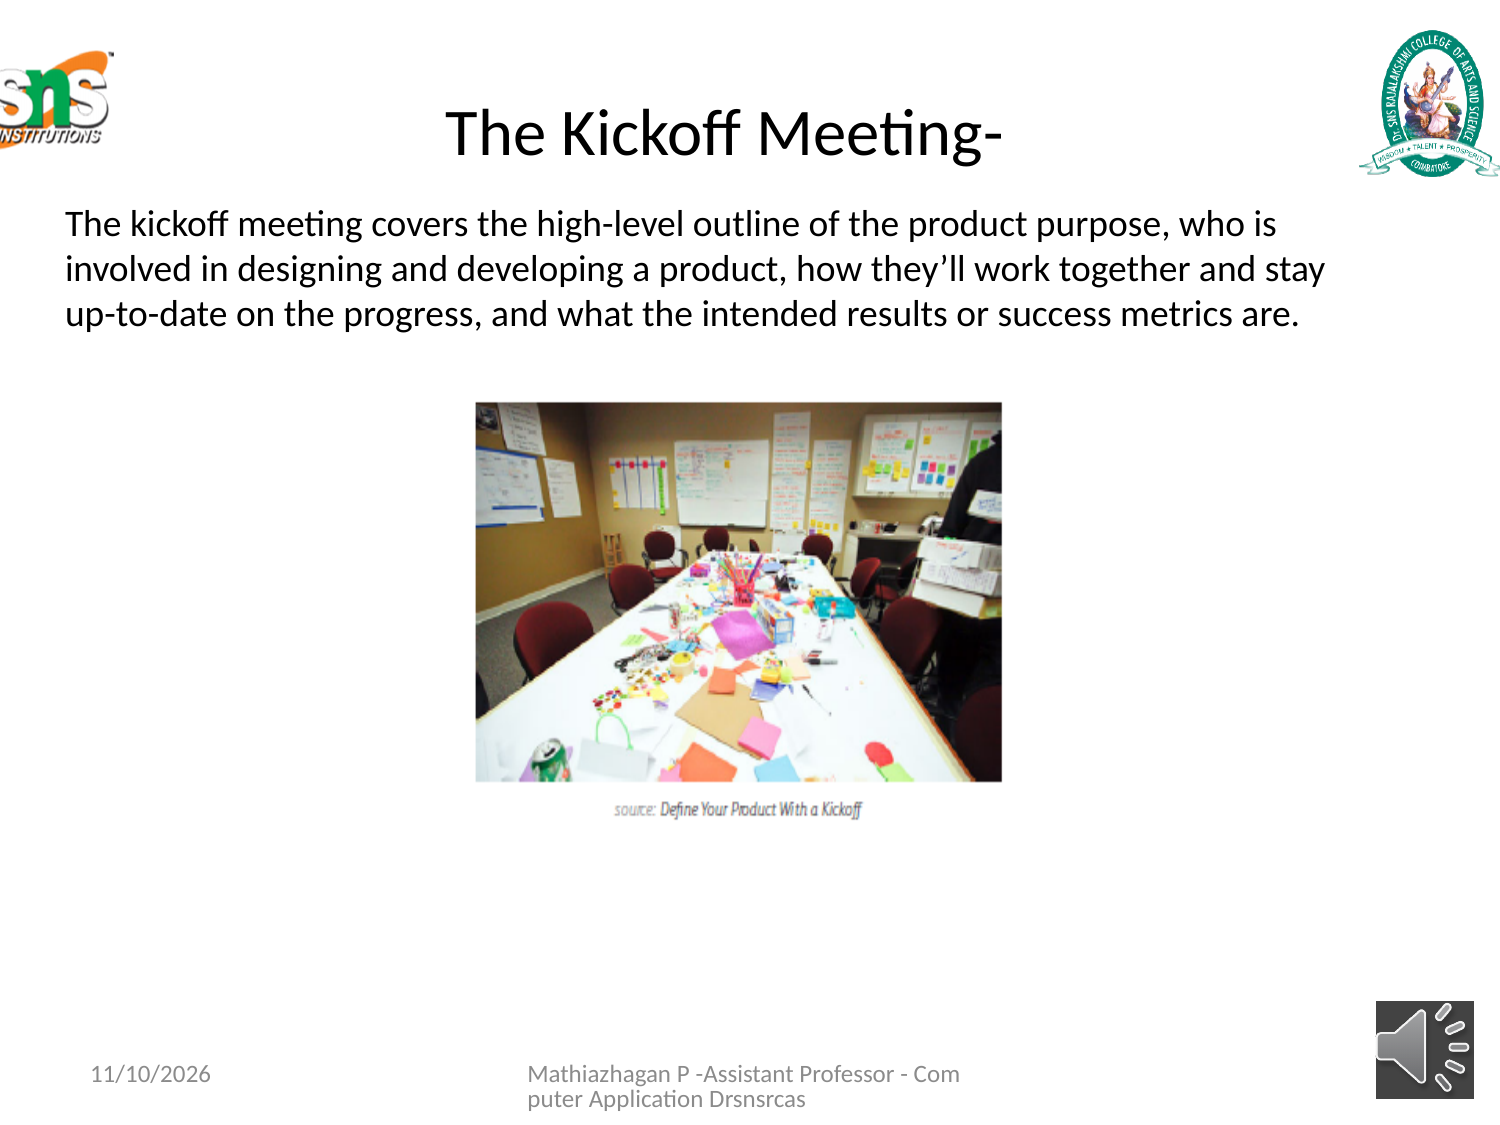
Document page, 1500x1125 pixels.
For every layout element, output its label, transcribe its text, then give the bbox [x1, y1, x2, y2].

list The Kickoff Meeting- [24, 24, 1425, 1005]
picture [0, 49, 115, 150]
footer Mathiazhagan P -Assistant Professor - Computer Application Drsnsrcas [512, 1042, 988, 1103]
picture [1374, 999, 1476, 1101]
slide_number 01-Oct-23 [75, 1042, 425, 1103]
picture [1358, 29, 1500, 178]
text_box The kickoff meeting covers the high-level outline of the product purpose, who is involved in designing and developing a product, how they’ll work together and stay up-to-date on the progress, and what the intended results or success metrics are. [50, 191, 1475, 842]
picture [465, 377, 1035, 848]
